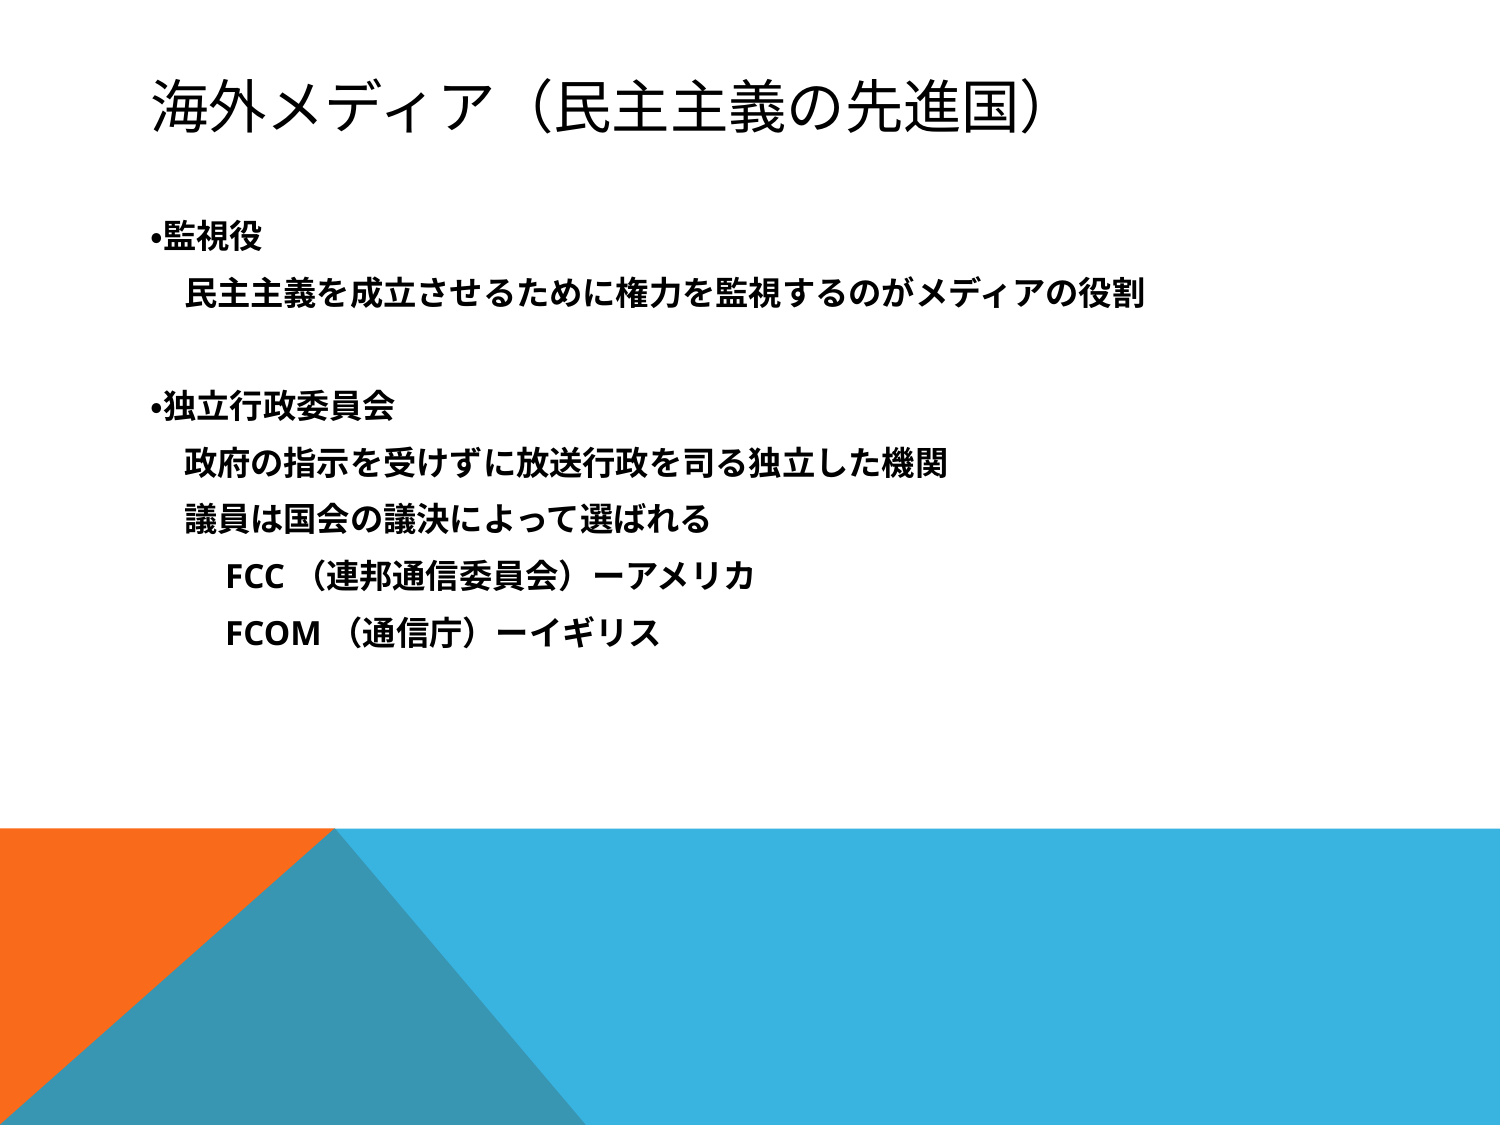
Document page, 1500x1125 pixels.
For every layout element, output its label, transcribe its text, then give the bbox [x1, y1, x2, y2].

list ・監視役 民主主義を成立させるために権力を監視するのがメディアの役割 ・独立行政委員会 政府の指示を受けずに放送行政を司る独立した機関 議員は国会の議決によって選ばれる FCC（連邦通信委員会）ーアメリカ FCOM（通信庁）ーイギリス [135, 208, 1370, 796]
title 海外メディア（民主主義の先進国） [135, 60, 1369, 150]
